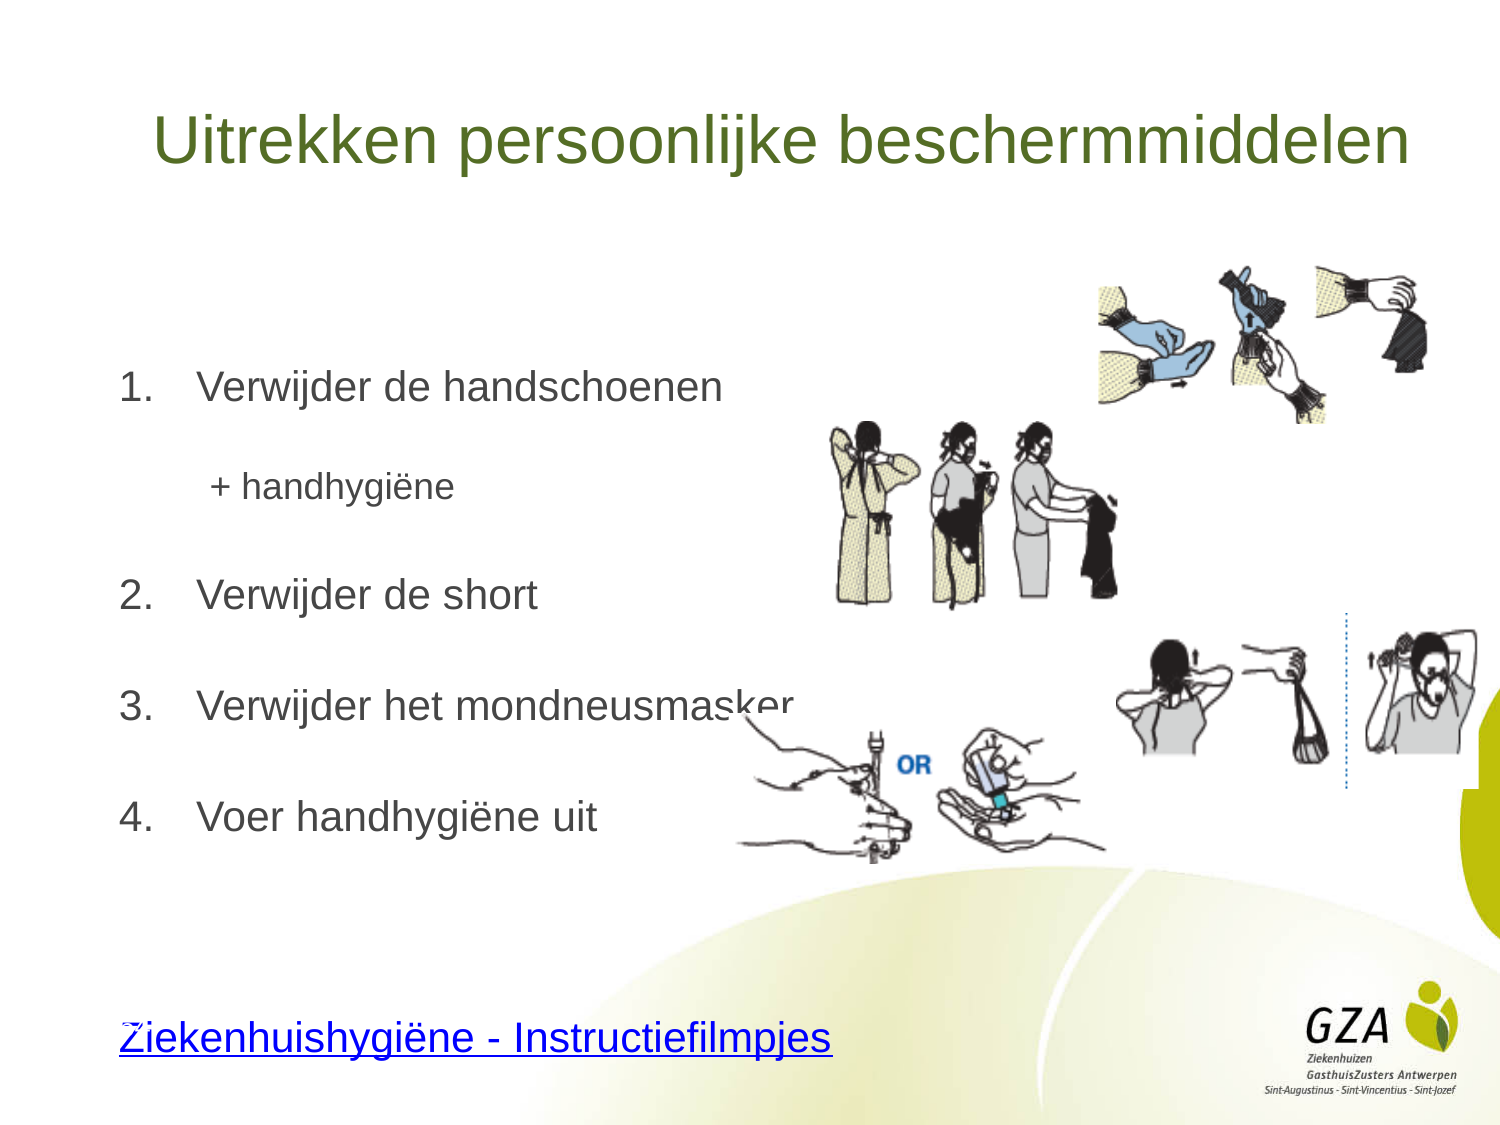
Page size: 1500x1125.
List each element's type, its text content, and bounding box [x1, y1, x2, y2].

list Verwijder de handschoenen + handhygiëne Verwijder de short Verwijder het mondneusmasker Voer handhygiëne uit Ziekenhuishygiëne - Instructiefilmpjes [103, 299, 1416, 1071]
title Uitrekken persoonlijke beschermmiddelen [76, 78, 1427, 194]
picture [0, 0, 1500, 1125]
slide_number 64 [103, 999, 417, 1073]
